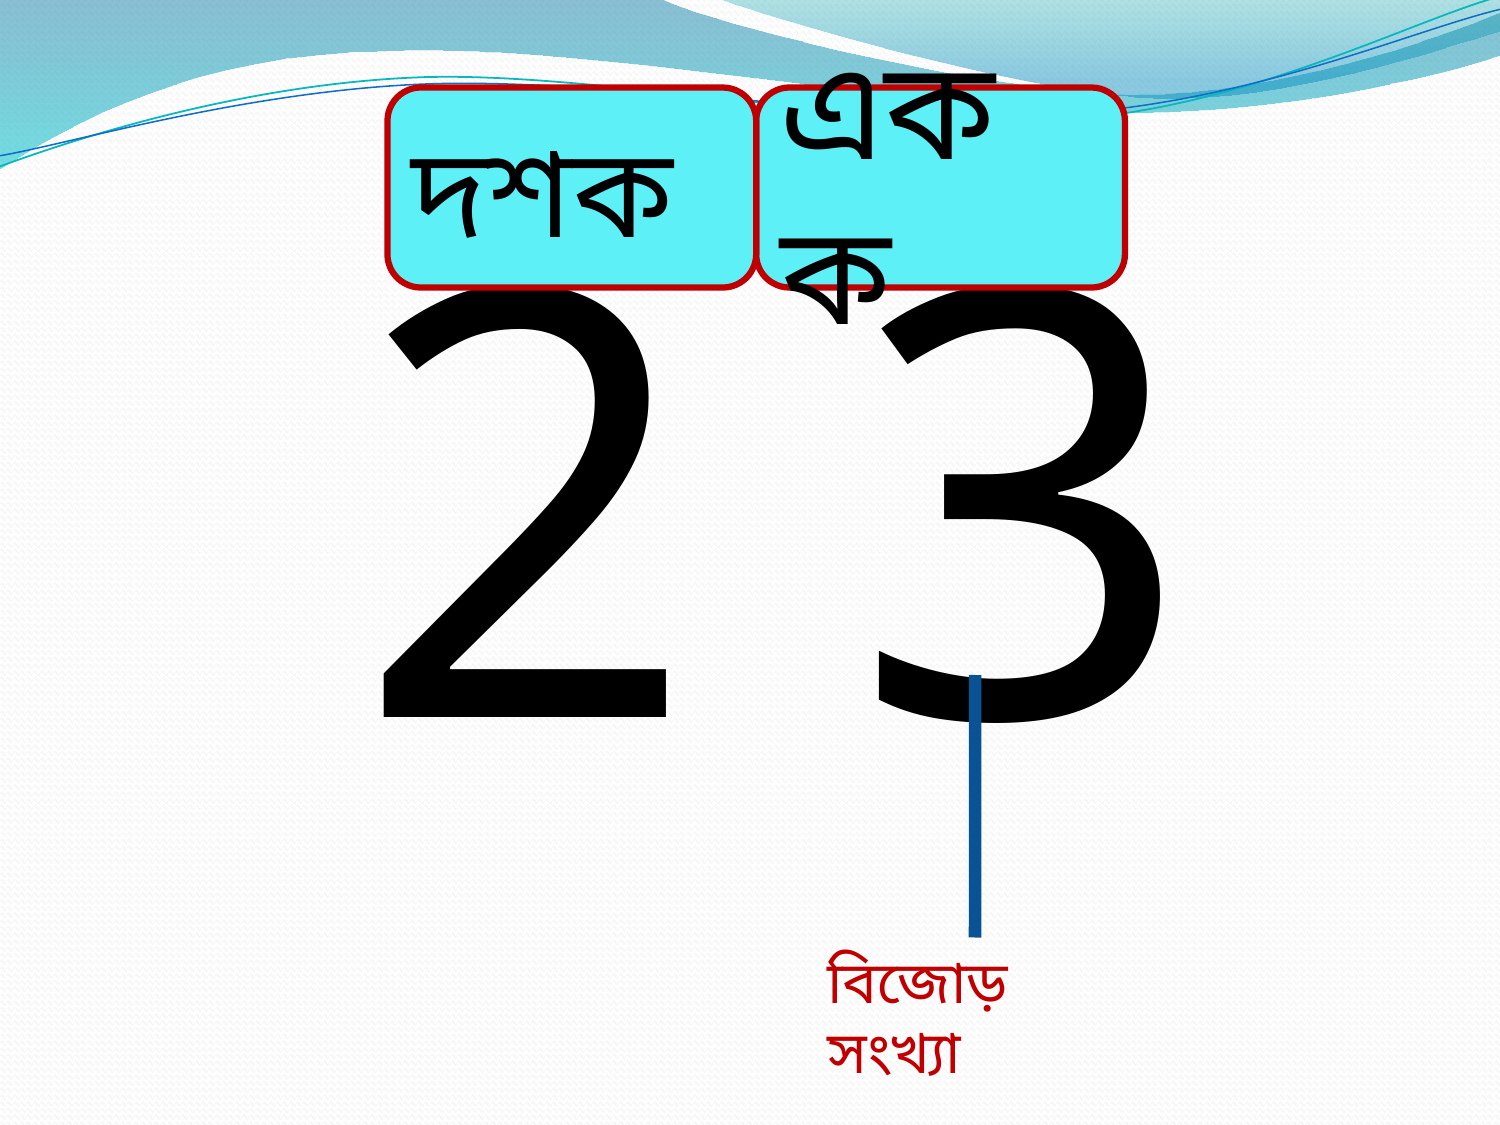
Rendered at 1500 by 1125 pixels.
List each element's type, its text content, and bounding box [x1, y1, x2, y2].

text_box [387, 87, 1126, 288]
text_box 2 3 [75, 112, 1475, 845]
text_box বিজোড় সংখ্যা [812, 937, 1138, 1093]
